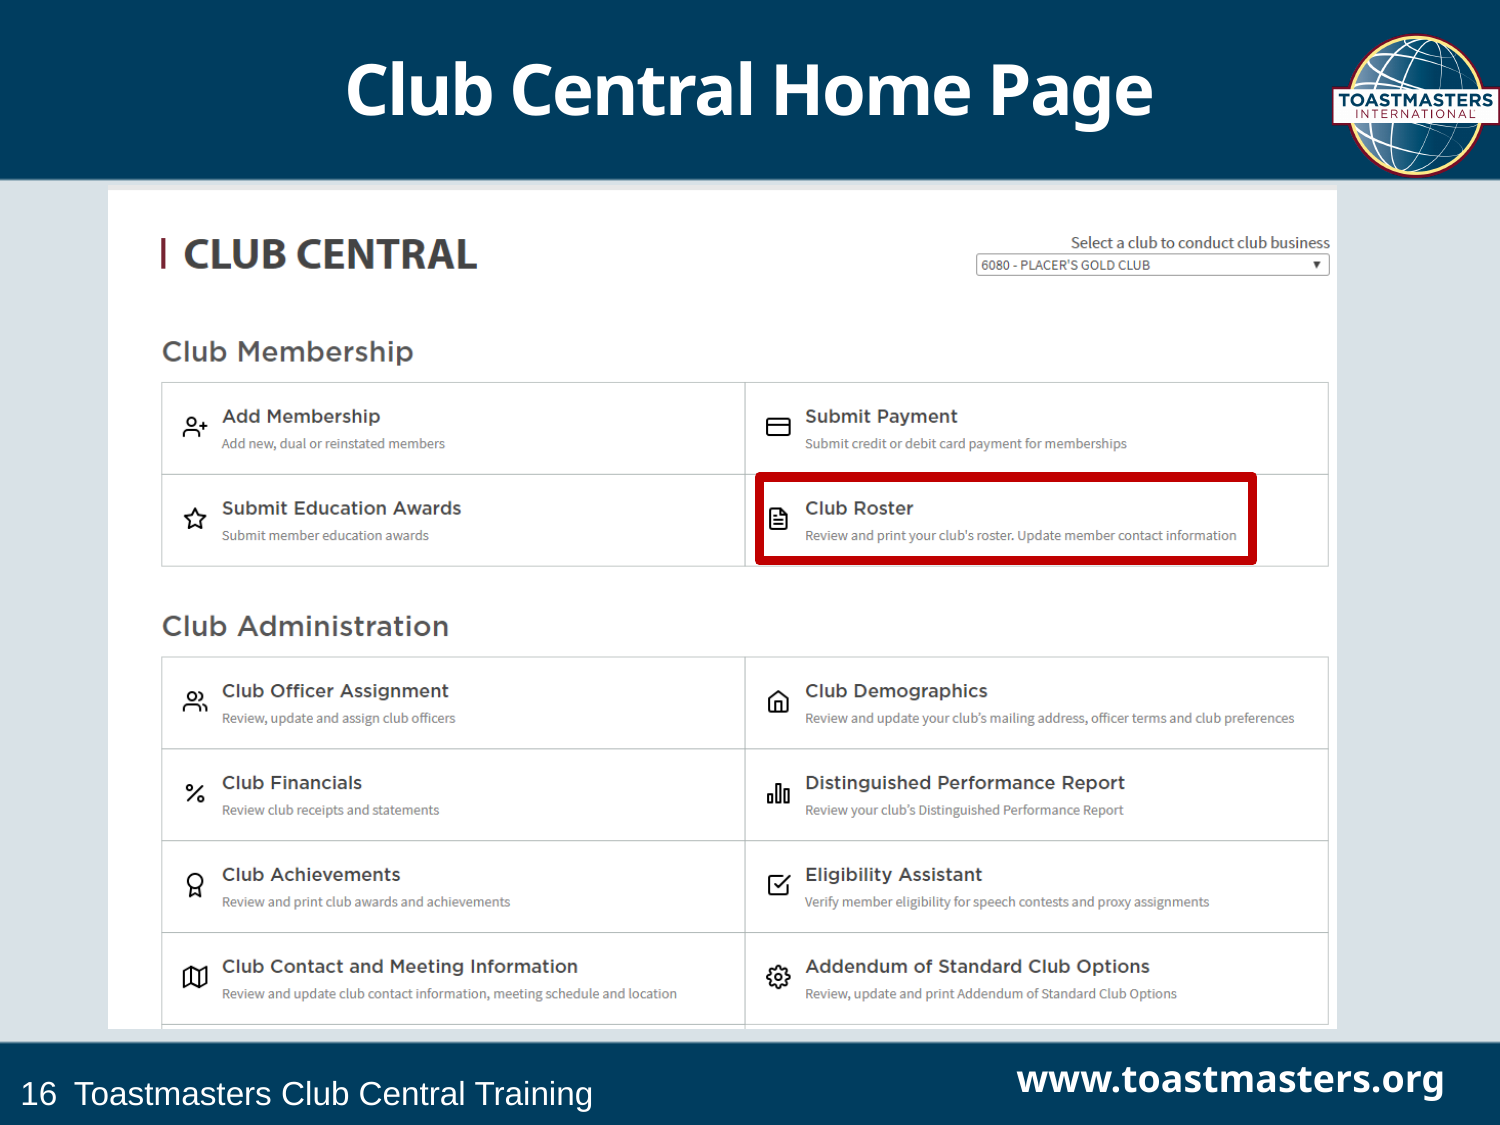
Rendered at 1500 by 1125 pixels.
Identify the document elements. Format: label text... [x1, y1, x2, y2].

text_box Toastmasters Club Central Training [344, 1065, 750, 1125]
title Club Central Home Page [103, 37, 1397, 158]
text_box 16 [5, 1065, 344, 1125]
picture [0, 0, 1500, 1125]
